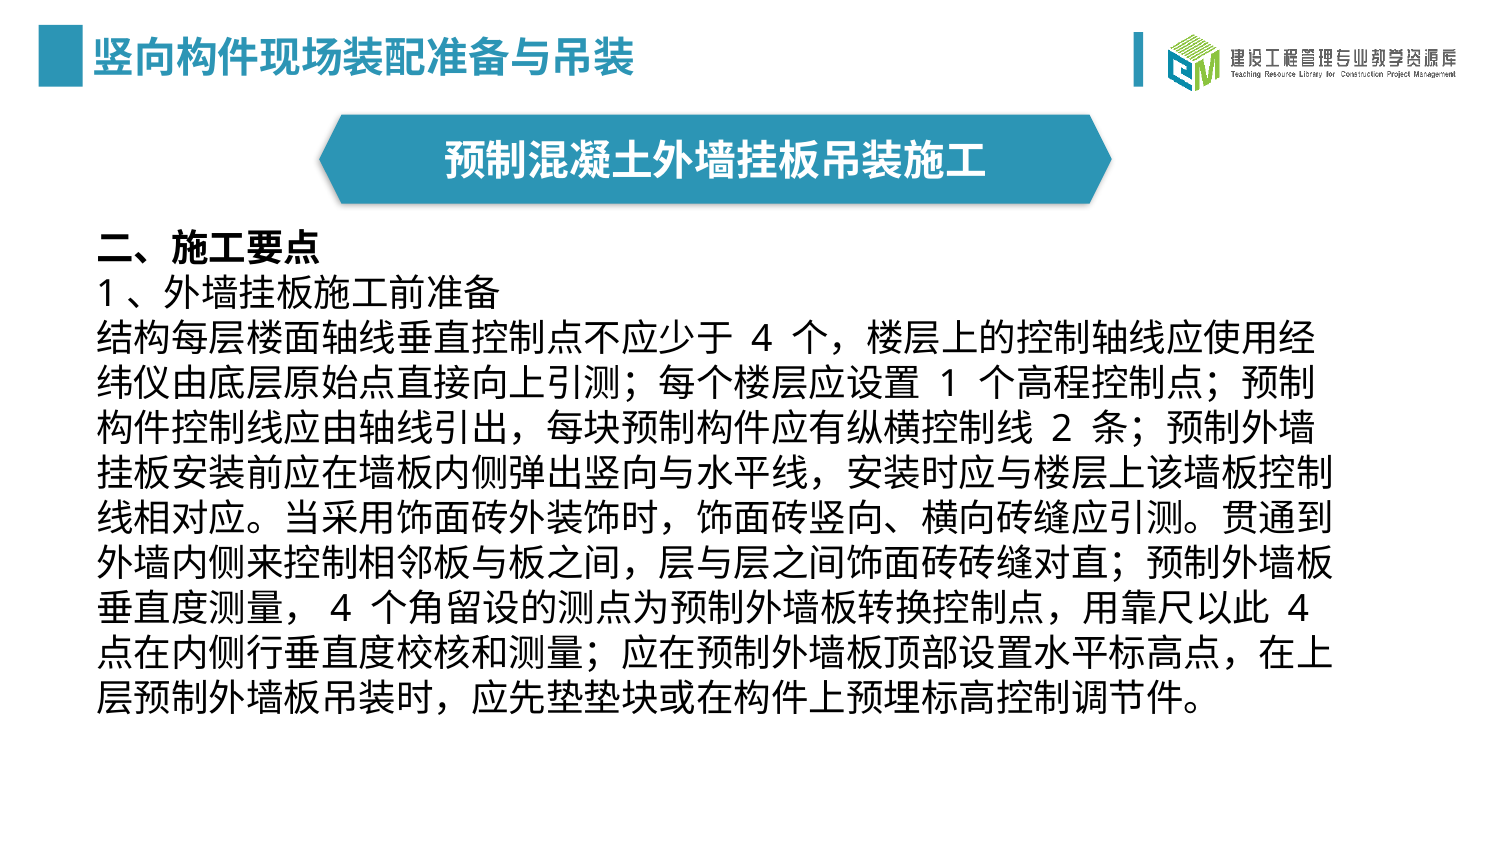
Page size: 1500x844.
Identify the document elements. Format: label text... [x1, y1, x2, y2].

text_box 二、施工要点 1、外墙挂板施工前准备 结构每层楼面轴线垂直控制点不应少于 4 个，楼层上的控制轴线应使用经纬仪由底层原始点直接向上引测；每个楼层应设置 1 个高程控制点；预制构件控制线应由轴线引出，每块预制构件应有纵横控制线 2 条；预制外墙挂板安装前应在墙板内侧弹出竖向与水平线，安装时应与楼层上该墙板控制线相对应。当采用饰面砖外装饰时，饰面砖竖向、横向砖缝应引测。贯通到外墙内侧来控制相邻板与板之间，层与层之间饰面砖砖缝对直；预制外墙板垂直度测量，4 个角留设的测点为预制外墙板转换控制点，用靠尺以此 4 点在内侧行垂直度校核和测量；应在预制外墙板顶部设置水平标高点，在上层预制外墙板吊装时，应先垫垫块或在构件上预埋标高控制调节件。 [81, 216, 1349, 727]
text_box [38, 24, 1464, 93]
text_box 预制混凝土外墙挂板吊装施工 [316, 111, 1115, 207]
